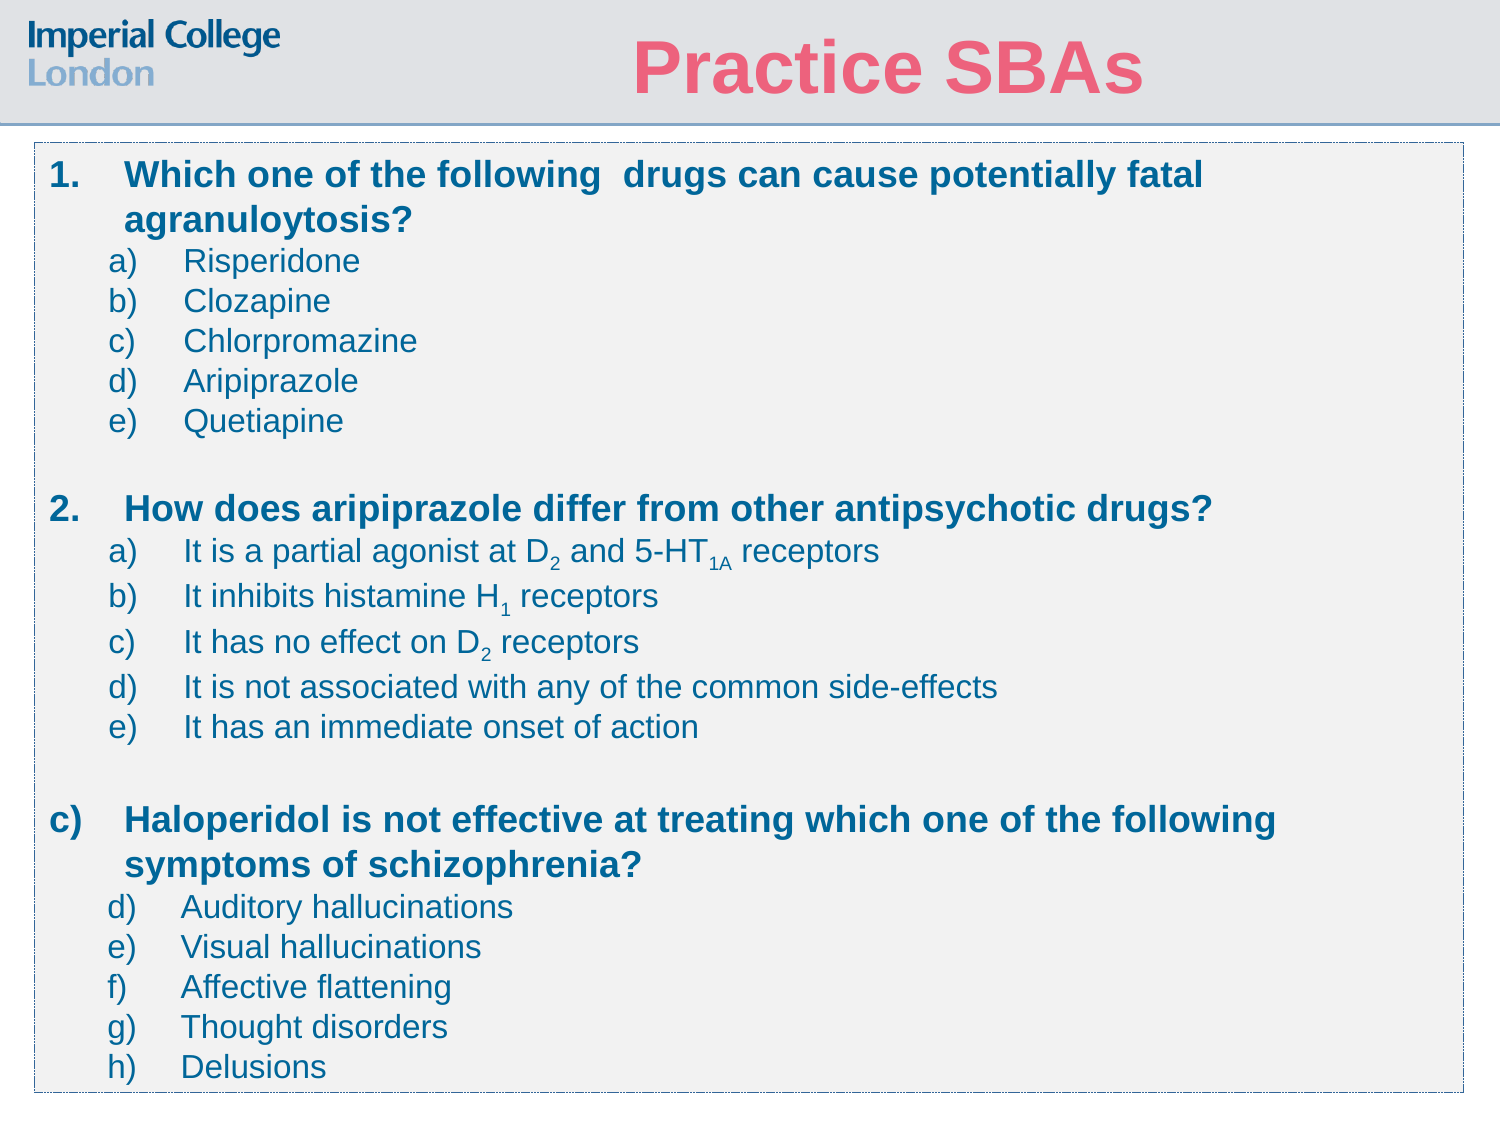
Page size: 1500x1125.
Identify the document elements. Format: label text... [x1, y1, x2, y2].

text_box Which one of the following drugs can cause potentially fatal agranuloytosis? Risperidone Clozapine Chlorpromazine Aripiprazole Quetiapine How does aripiprazole differ from other antipsychotic drugs? It is a partial agonist at D2 and 5-HT1A receptors It inhibits histamine H1 receptors It has no effect on D2 receptors It is not associated with any of the common side-effects It has an immediate onset of action Haloperidol is not effective at treating which one of the following symptoms of schizophrenia? Auditory hallucinations Visual hallucinations Affective flattening Thought disorders Delusions [34, 142, 1464, 1093]
text_box Practice SBAs [277, 11, 1500, 117]
picture [0, 0, 1500, 126]
